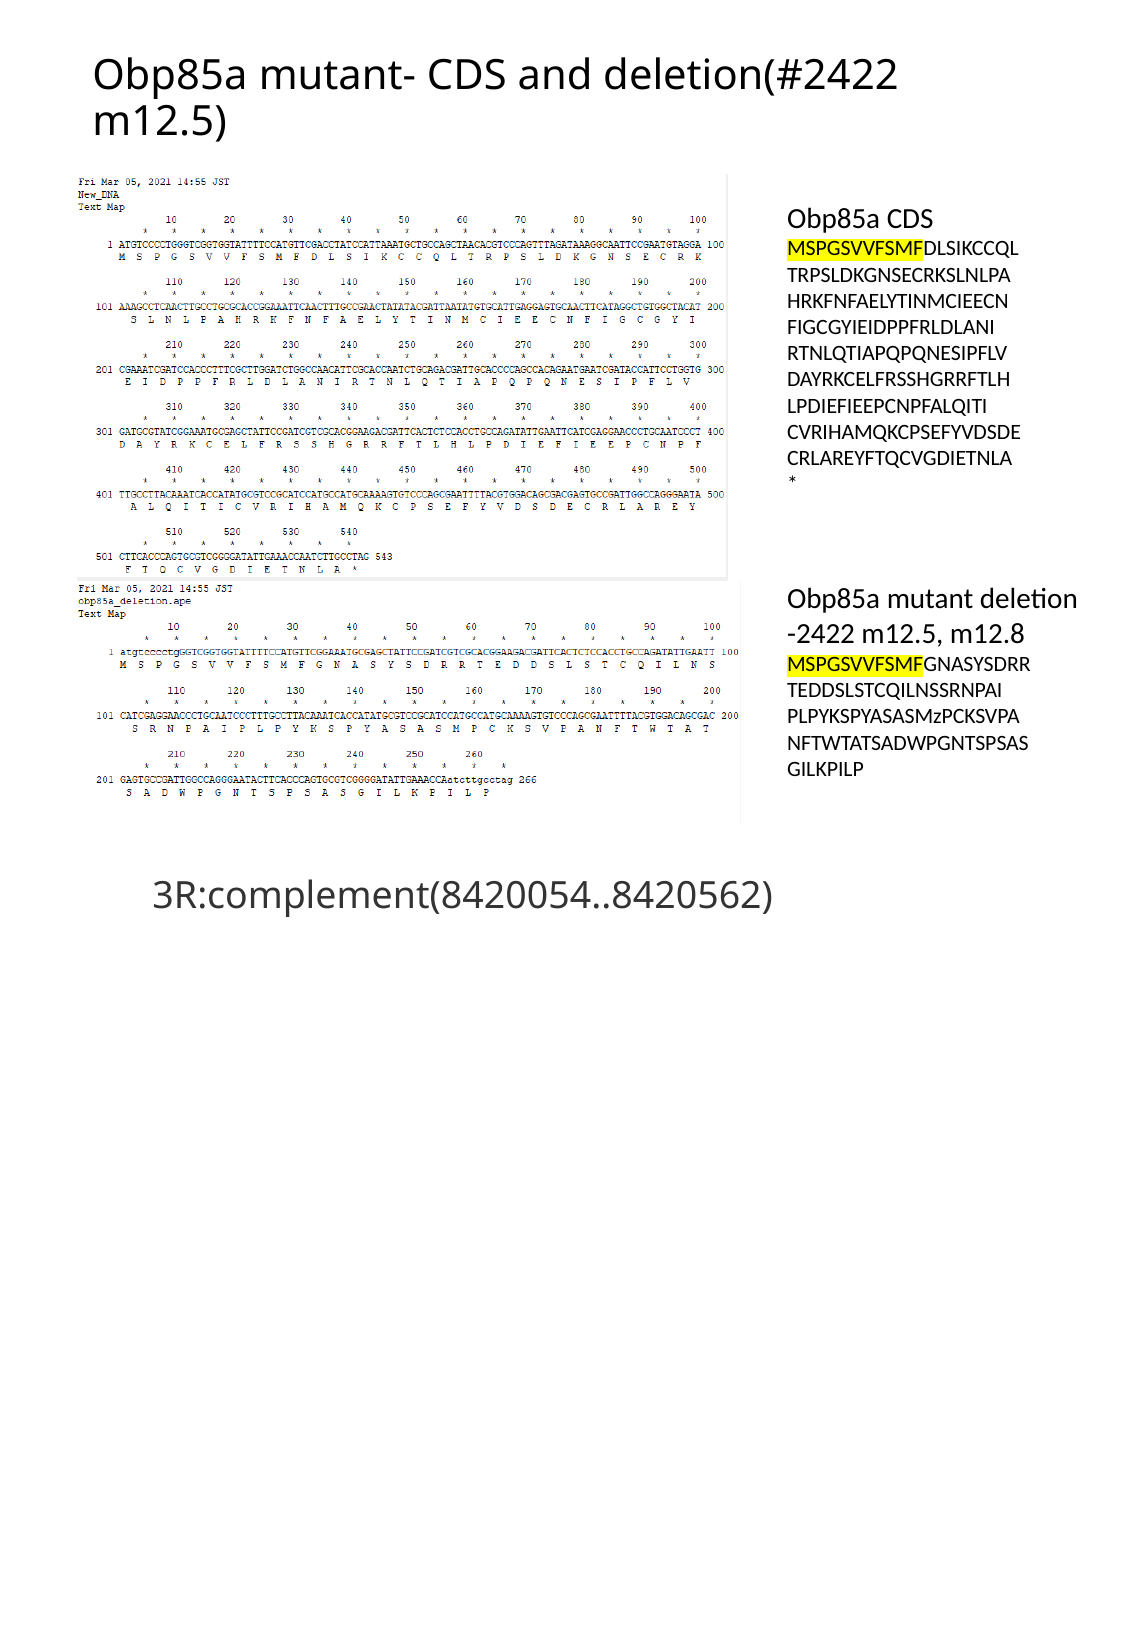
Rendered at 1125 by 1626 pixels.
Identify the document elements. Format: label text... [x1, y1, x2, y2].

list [77, 174, 728, 581]
text_box 3R:complement(8420054..8420562) [137, 863, 789, 1014]
text_box Obp85a CDS MSPGSVVFSMFDLSIKCCQL TRPSLDKGNSECRKSLNLPA HRKFNFAELYTINMCIEECN FIGCGYIEIDPPFRLDLANI RTNLQTIAPQPQNESIPFLV DAYRKCELFRSSHGRRFTLH LPDIEFIEEPCNPFALQITI CVRIHAMQKCPSEFYVDSDE CRLAREYFTQCVGDIETNLA * [772, 191, 1079, 549]
text_box Obp85a mutant deletion -2422 m12.5, m12.8 MSPGSVVFSMFGNASYSDRR TEDDSLSTCQILNSSRNPAI PLPYKSPYASASMzPCKSVPA NFTWTATSADWPGNTSPSAS GILKPILP [772, 572, 1102, 833]
picture [77, 581, 741, 825]
title Obp85a mutant- CDS and deletion(#2422 m12.5) [77, 22, 1048, 175]
